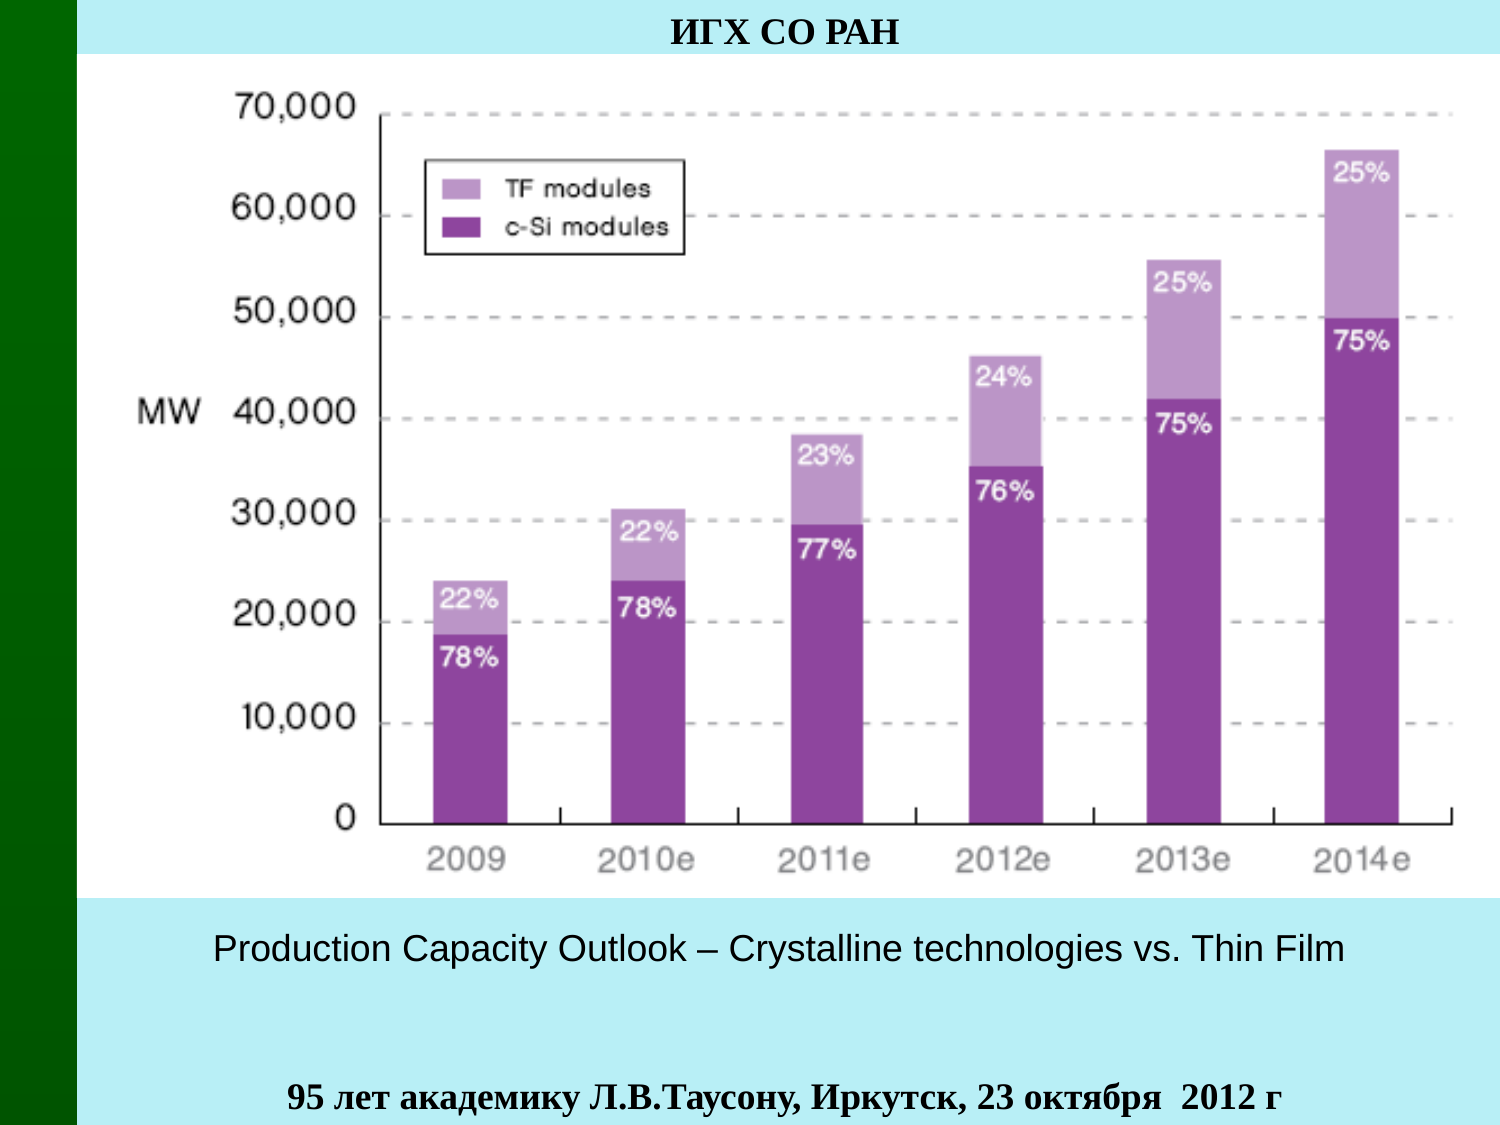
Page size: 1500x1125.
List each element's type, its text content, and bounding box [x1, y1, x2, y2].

text_box Production Capacity Outlook – Crystalline technologies vs. Thin Film [88, 916, 1471, 977]
picture [76, 54, 1500, 898]
